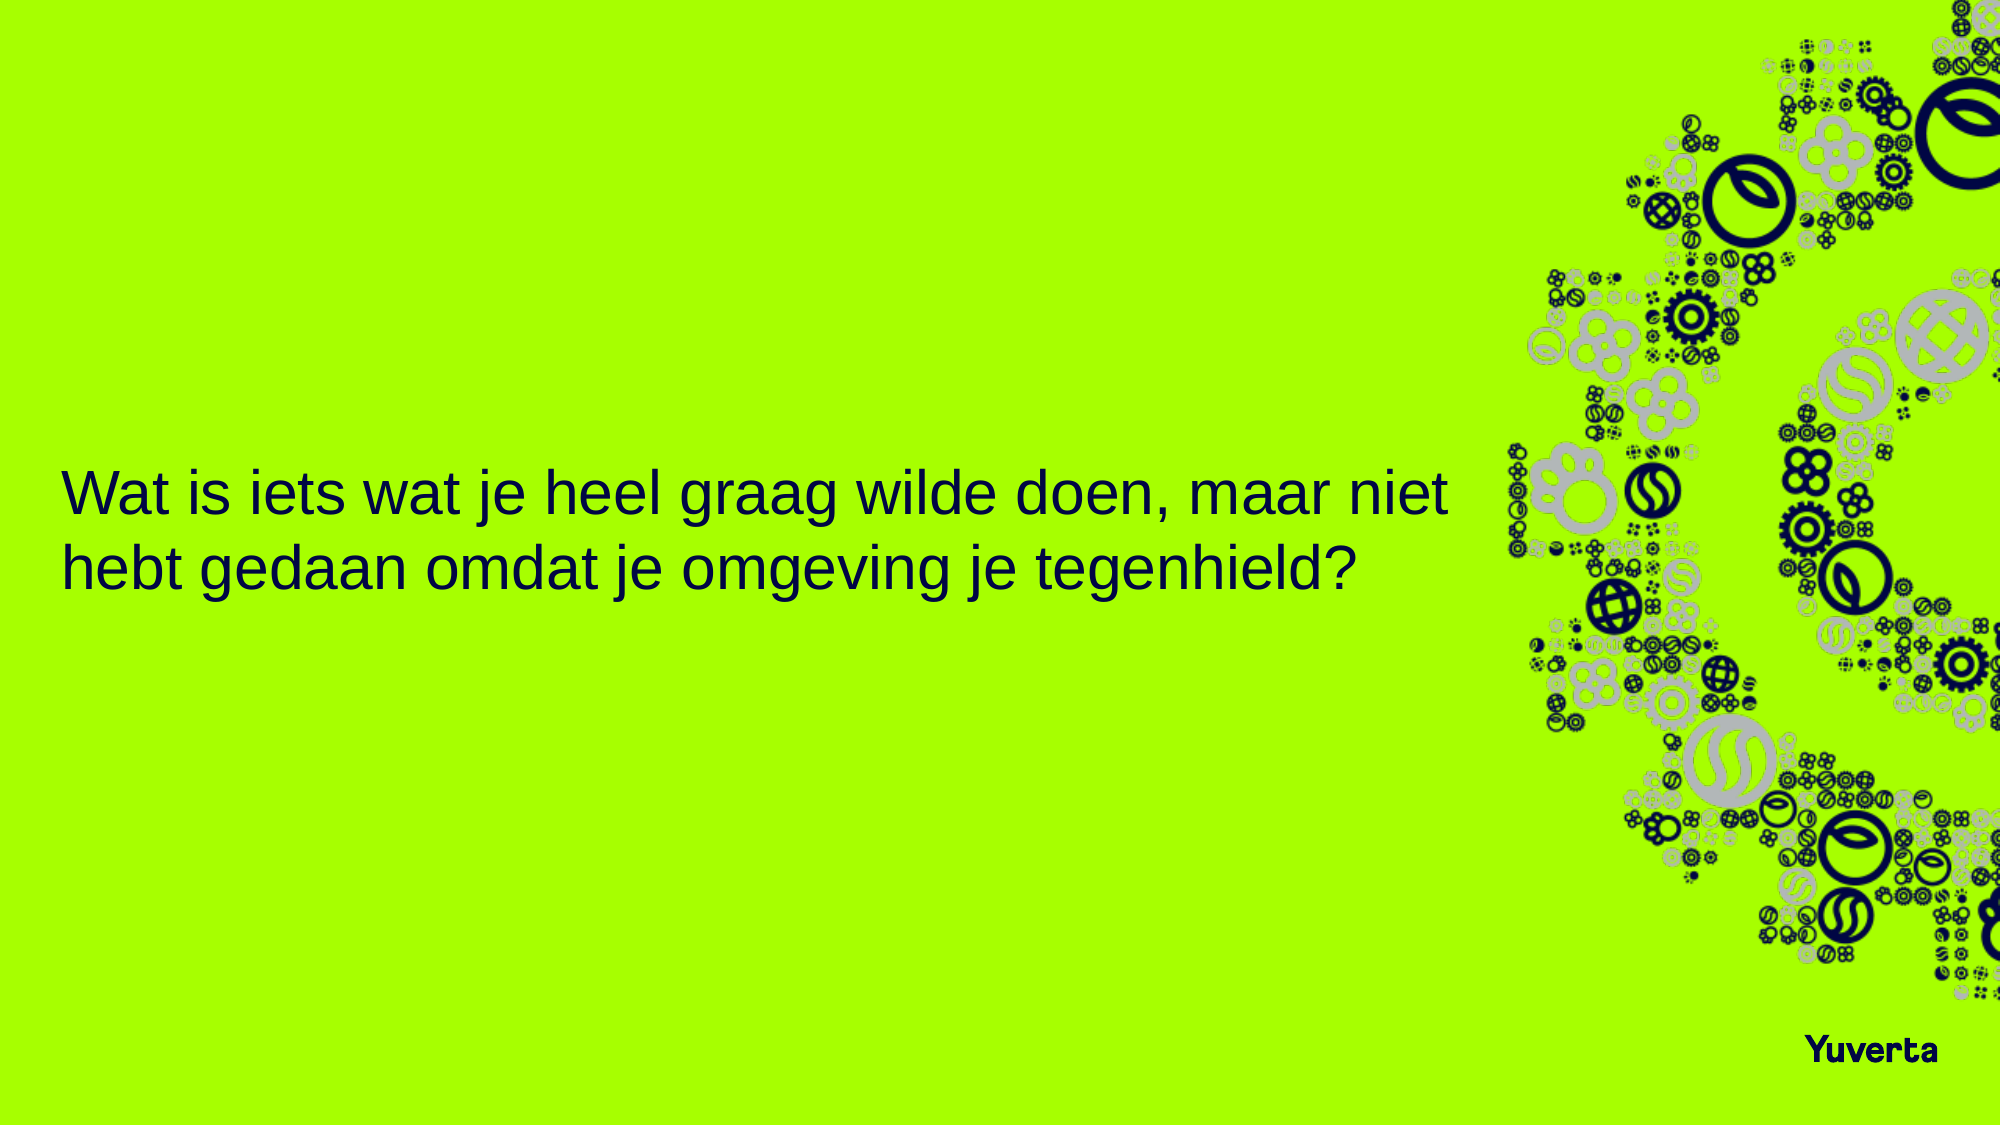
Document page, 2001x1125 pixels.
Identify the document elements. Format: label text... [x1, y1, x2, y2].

picture [0, 0, 2000, 1125]
list Wat is iets wat je heel graag wilde doen, maar niet hebt gedaan omdat je omgeving je tegenhield? [60, 48, 1457, 1006]
